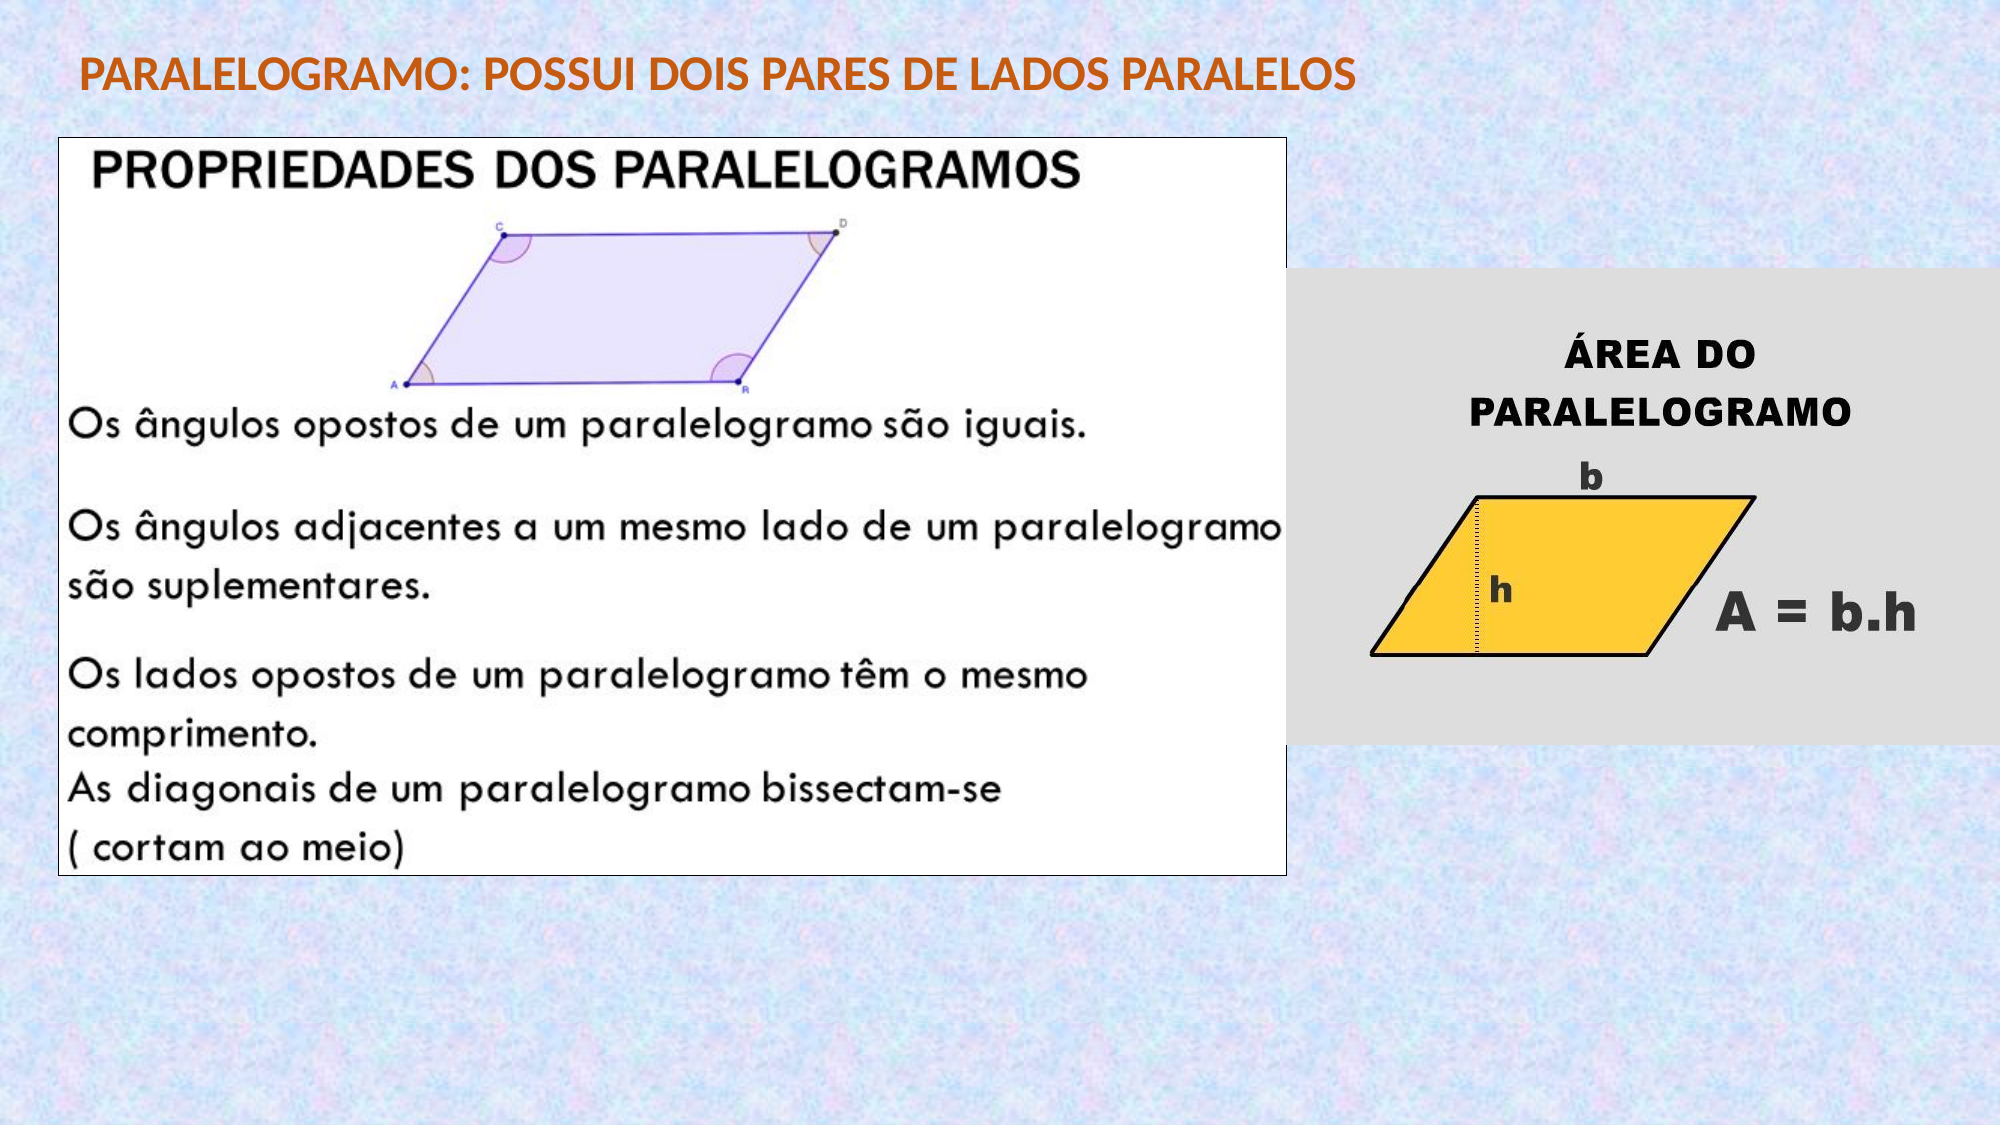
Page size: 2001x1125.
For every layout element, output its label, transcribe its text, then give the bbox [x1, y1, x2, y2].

text_box PARALELOGRAMO: POSSUI DOIS PARES DE LADOS PARALELOS [64, 32, 1373, 108]
picture [58, 137, 2000, 876]
